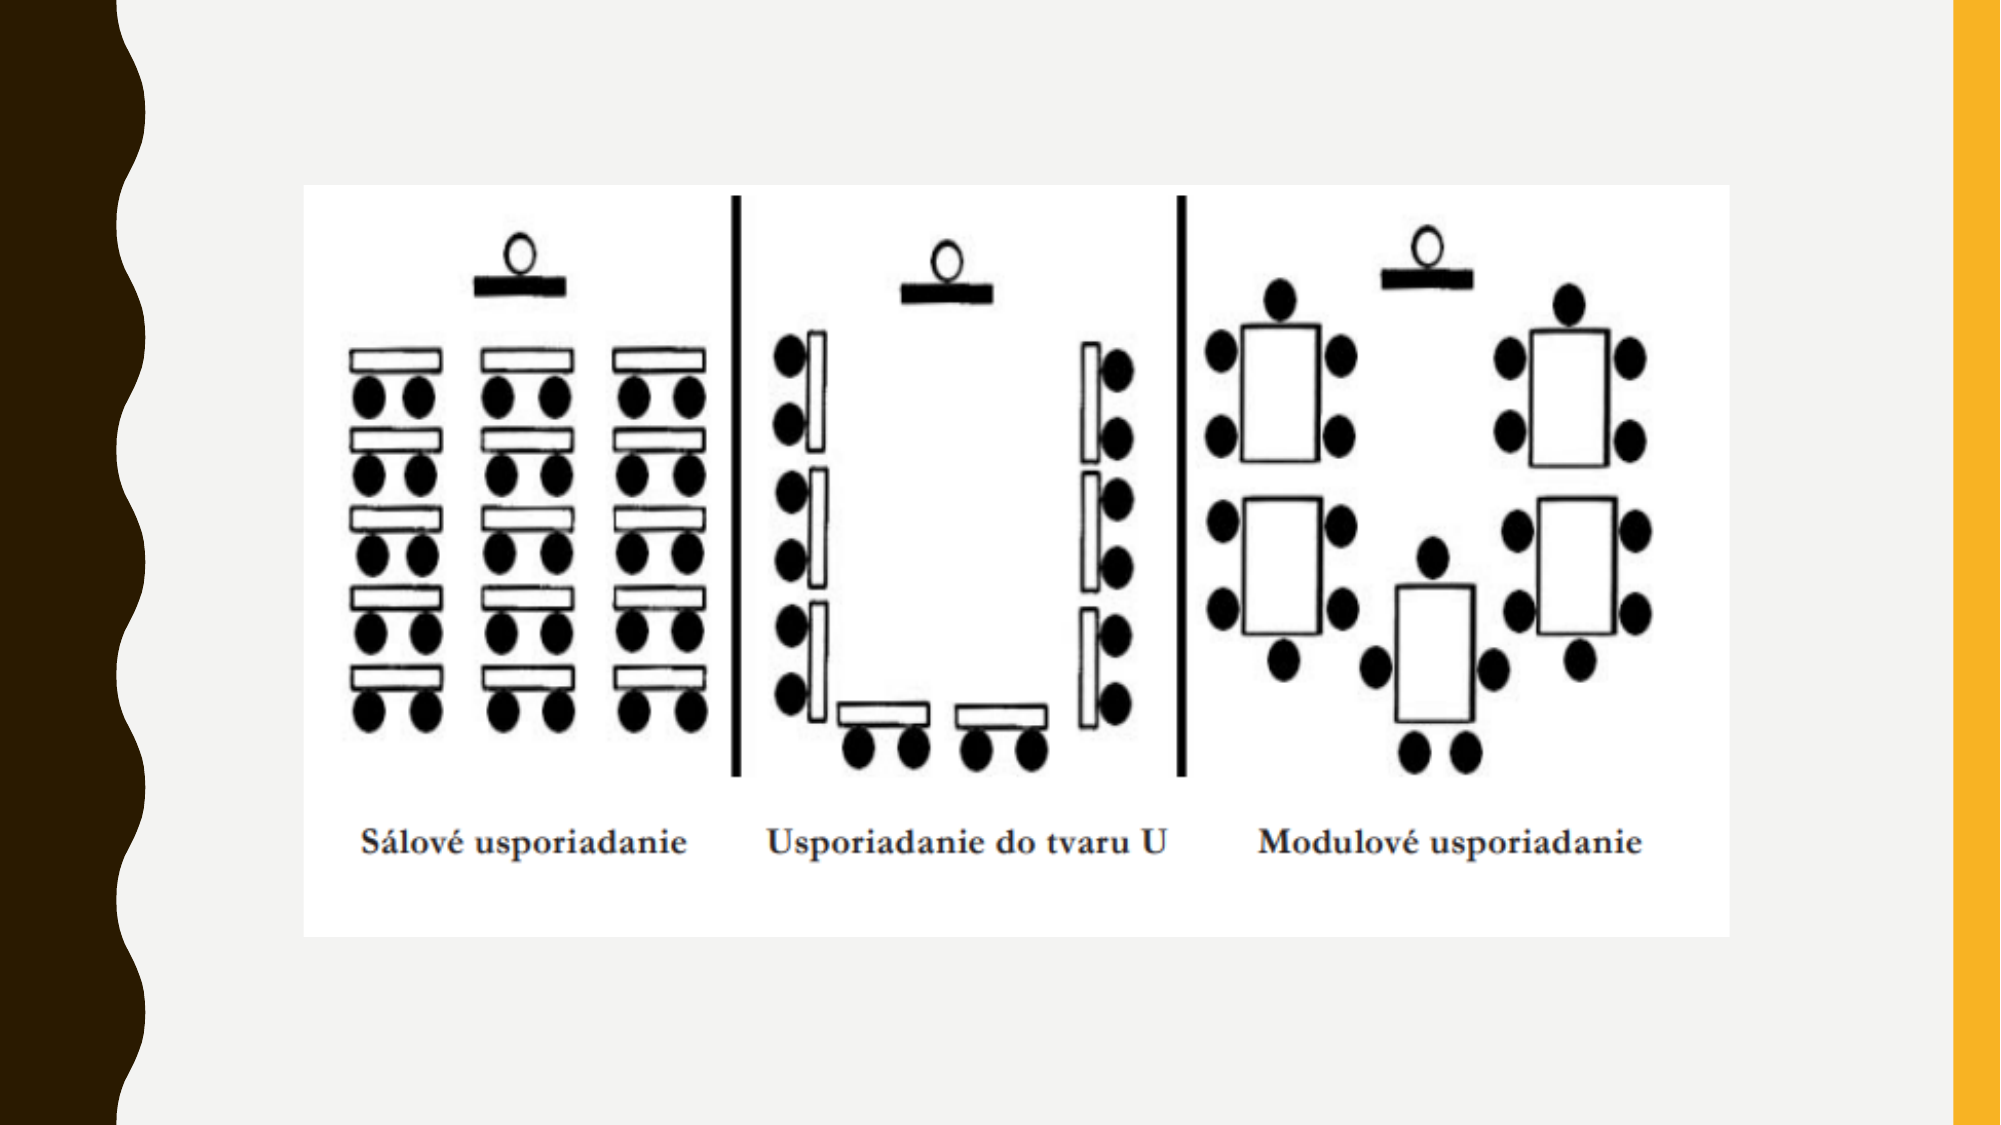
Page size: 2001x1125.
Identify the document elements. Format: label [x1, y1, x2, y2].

picture [303, 185, 1730, 937]
